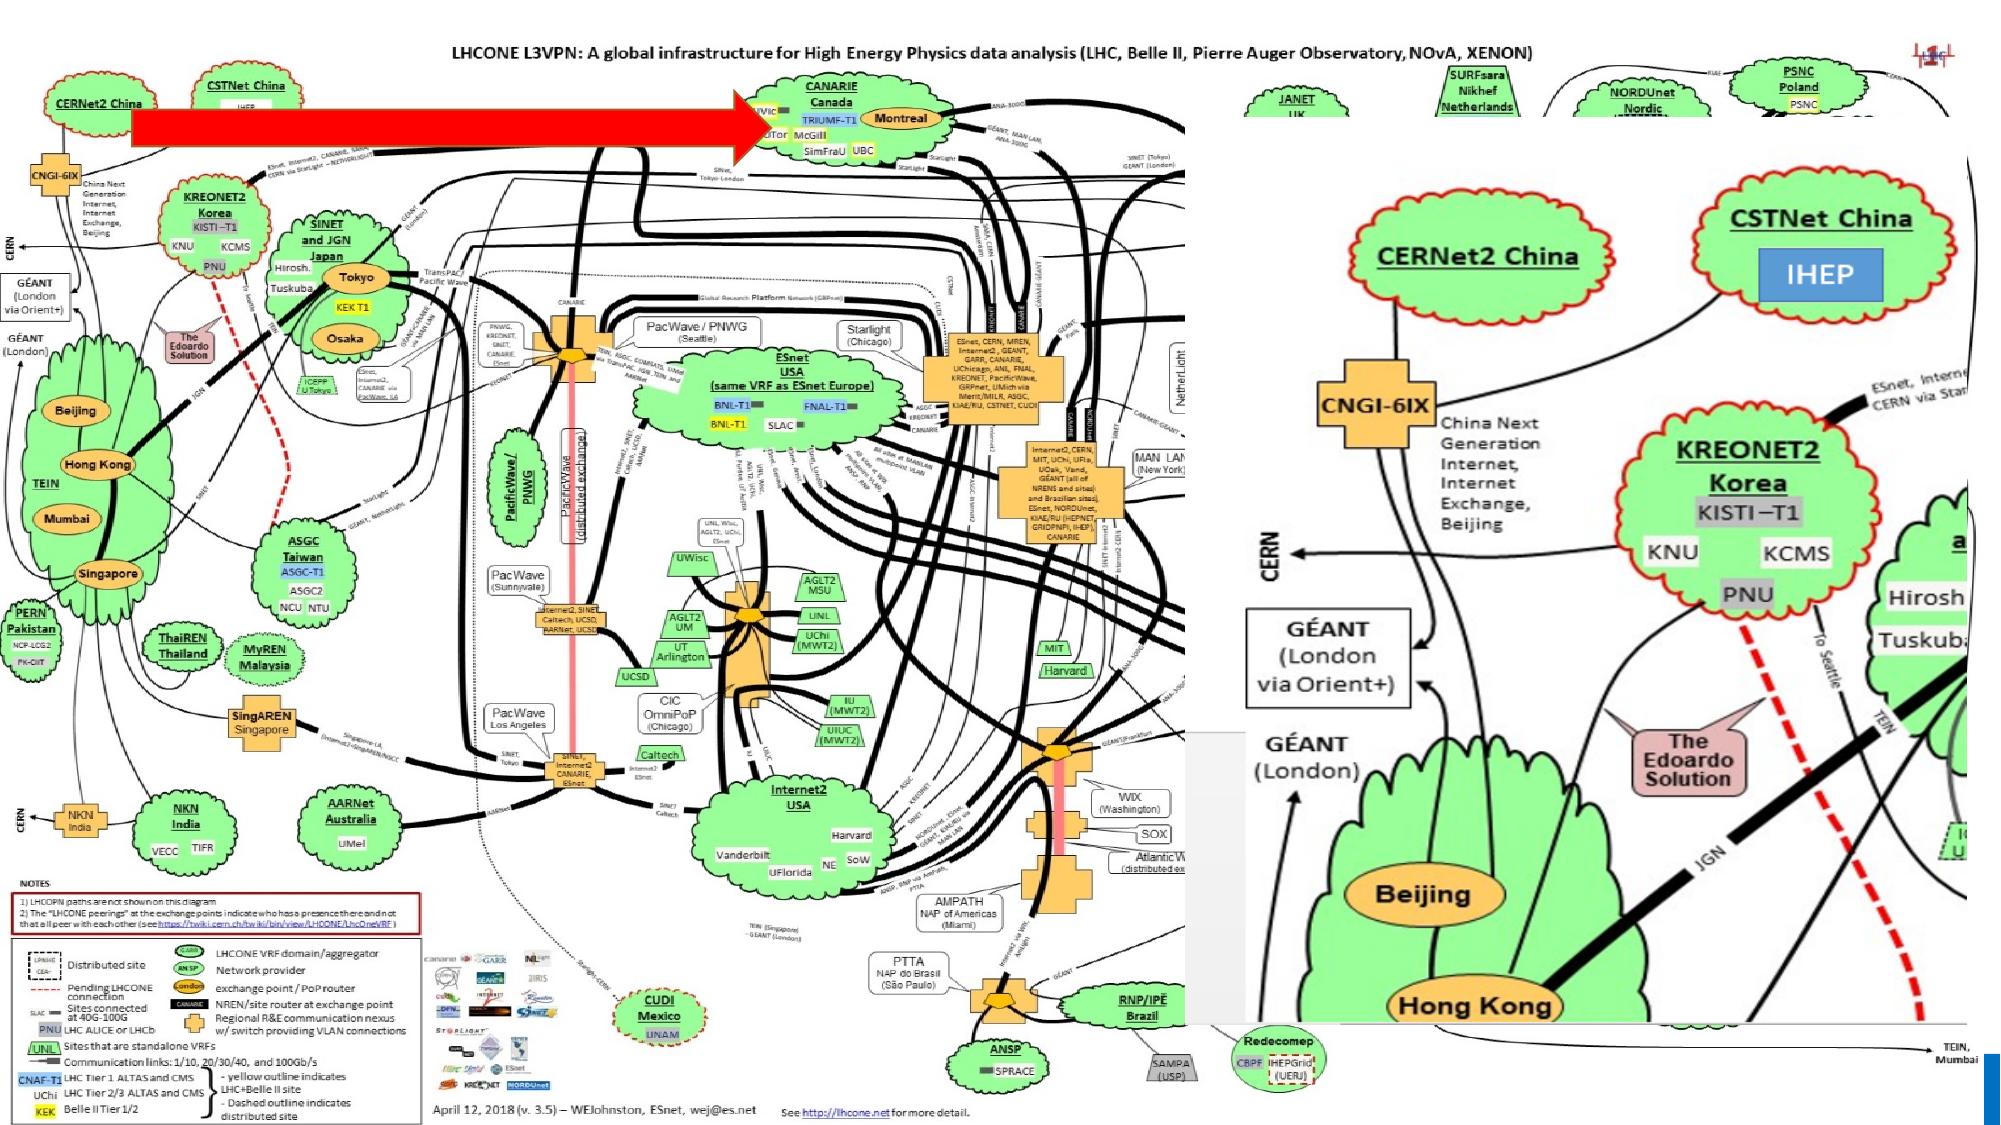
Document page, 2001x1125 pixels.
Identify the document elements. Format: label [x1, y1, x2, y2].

picture [1185, 117, 1967, 1025]
list [0, 37, 1984, 1125]
